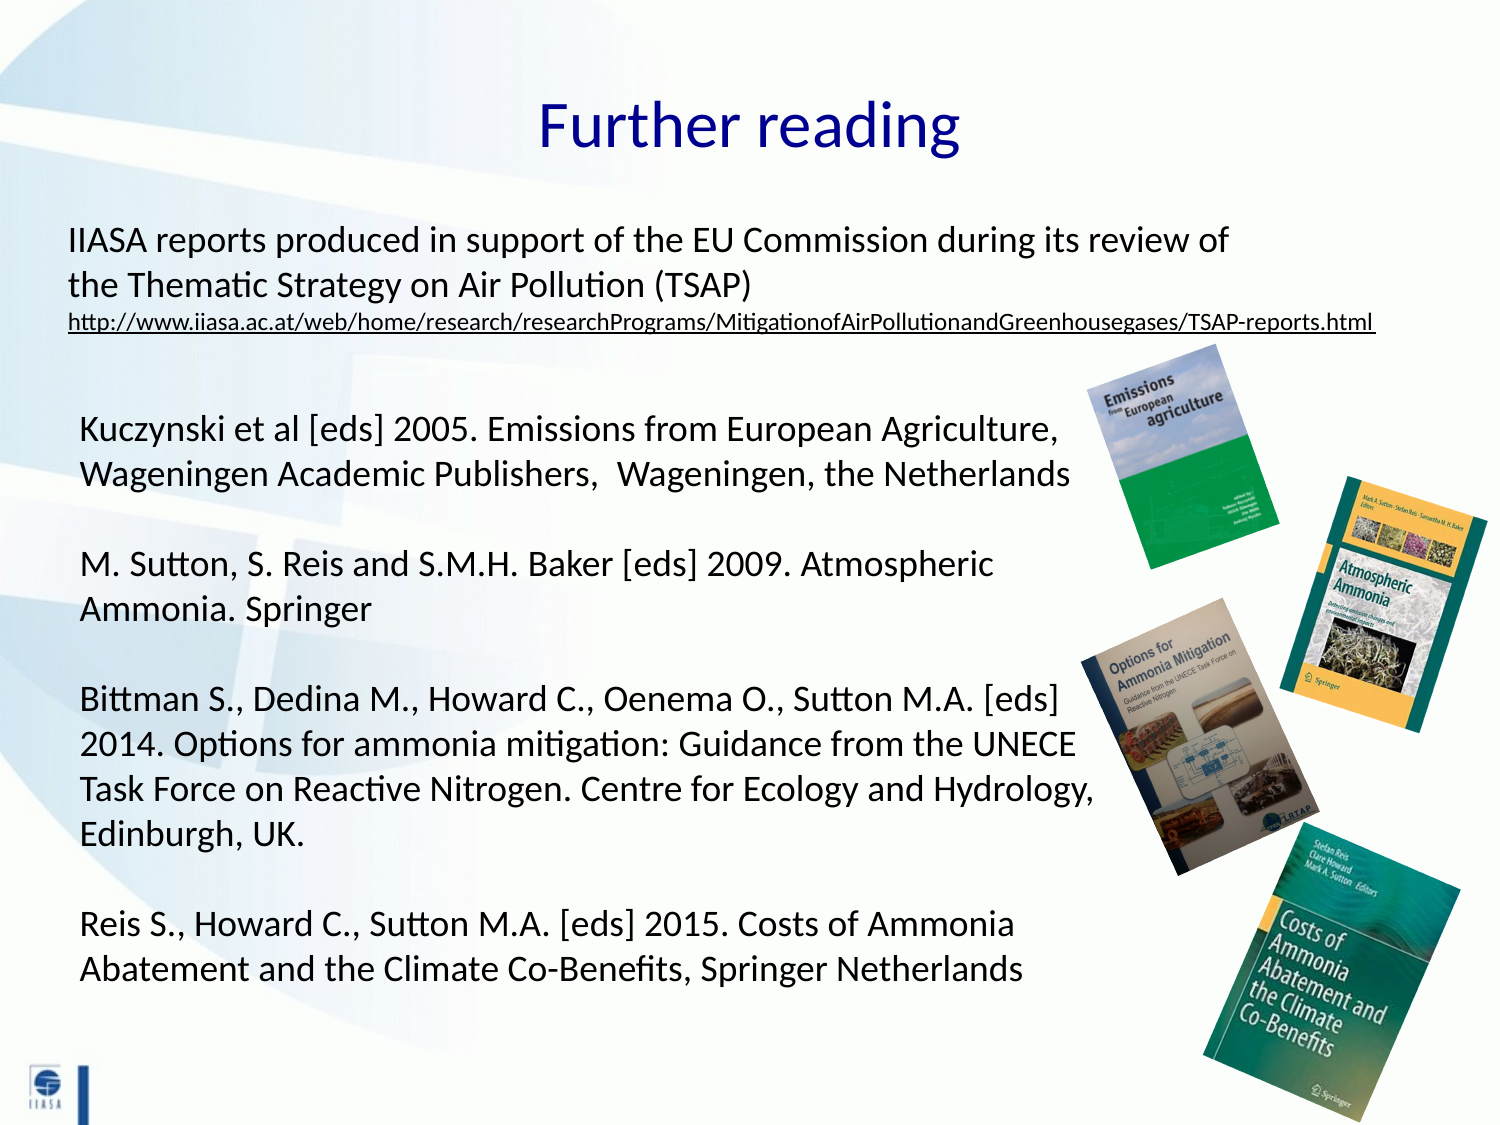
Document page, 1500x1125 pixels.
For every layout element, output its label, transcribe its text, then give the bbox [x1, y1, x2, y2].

text_box IIASA reports produced in support of the EU Commission during its review of the Thematic Strategy on Air Pollution (TSAP) http://www.iiasa.ac.at/web/home/research/researchPrograms/MitigationofAirPollutionandGreenhousegases/TSAP-reports.html [53, 208, 1465, 343]
title Further reading [75, 45, 1425, 197]
picture [0, 0, 1500, 1125]
text_box Kuczynski et al [eds] 2005. Emissions from European Agriculture, Wageningen Academic Publishers, Wageningen, the Netherlands M. Sutton, S. Reis and S.M.H. Baker [eds] 2009. Atmospheric Ammonia. Springer Bittman S., Dedina M., Howard C., Oenema O., Sutton M.A. [eds] 2014. Options for ammonia mitigation: Guidance from the UNECE Task Force on Reactive Nitrogen. Centre for Ecology and Hydrology, Edinburgh, UK. Reis S., Howard C., Sutton M.A. [eds] 2015. Costs of Ammonia Abatement and the Climate Co-Benefits, Springer Netherlands [64, 397, 1146, 997]
